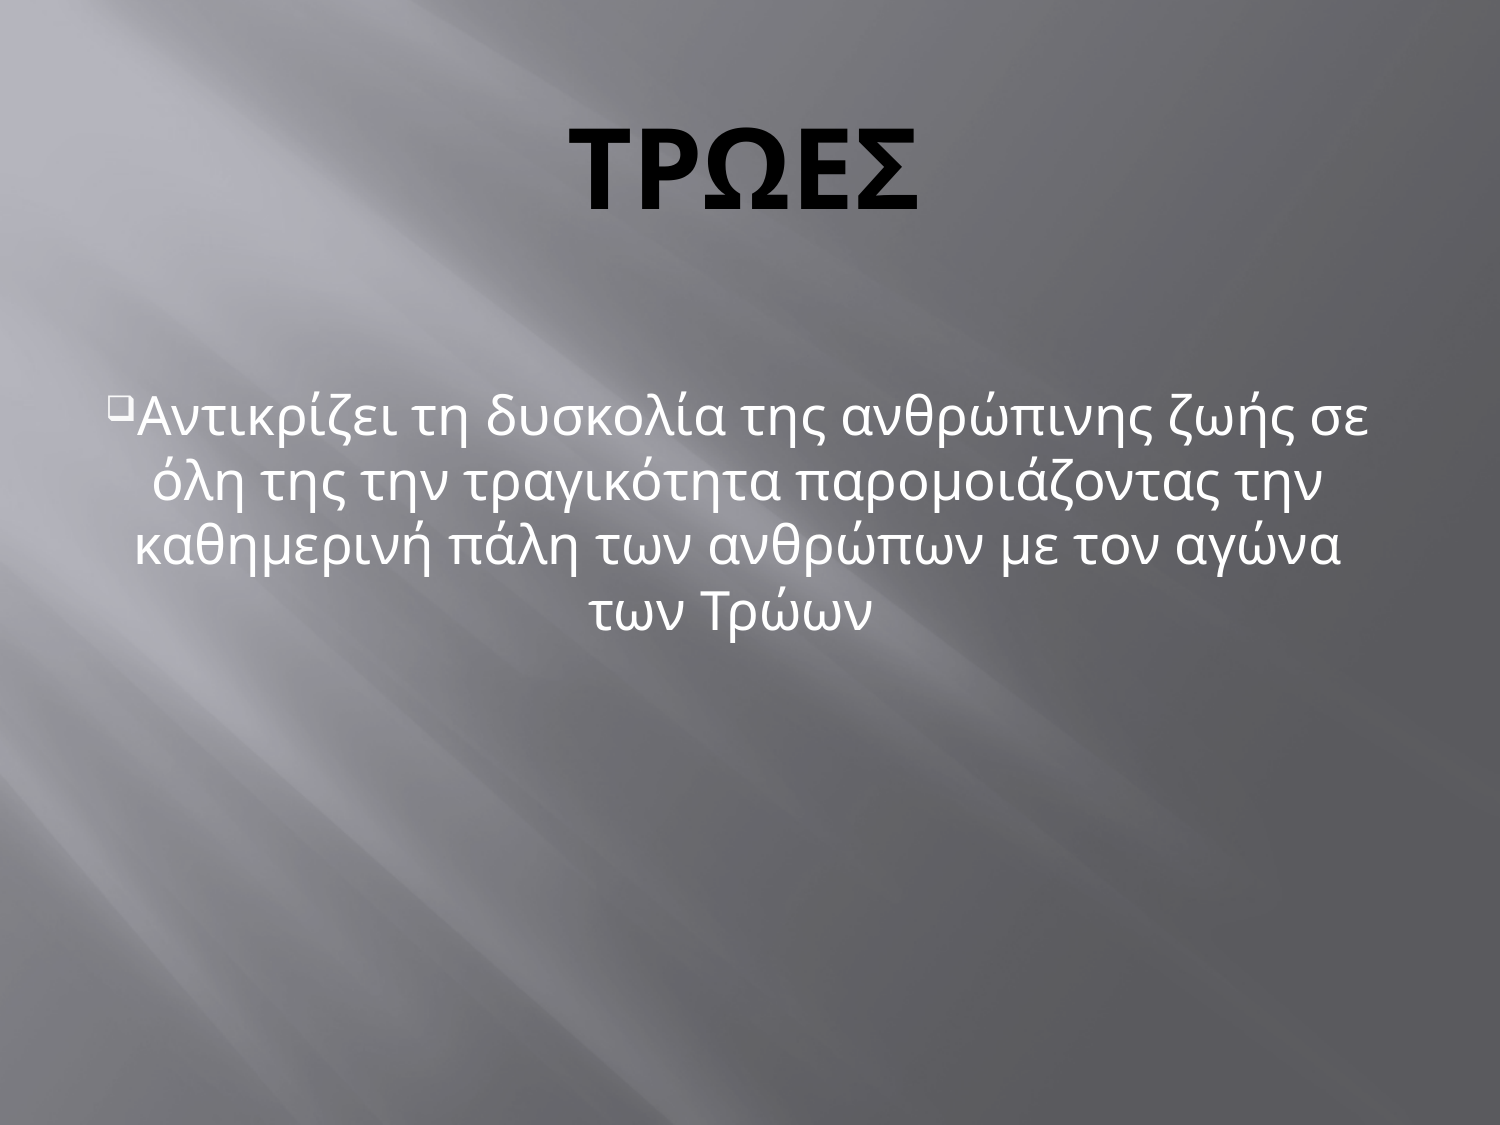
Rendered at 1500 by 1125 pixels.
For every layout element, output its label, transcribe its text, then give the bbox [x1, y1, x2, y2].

title ΤΡΩΕΣ [69, 54, 1420, 232]
subtitle Αντικρίζει τη δυσκολία της ανθρώπινης ζωής σε όλη της την τραγικότητα παρομοιάζοντας την καθημερινή πάλη των ανθρώπων με τον αγώνα των Τρώων [76, 373, 1400, 906]
